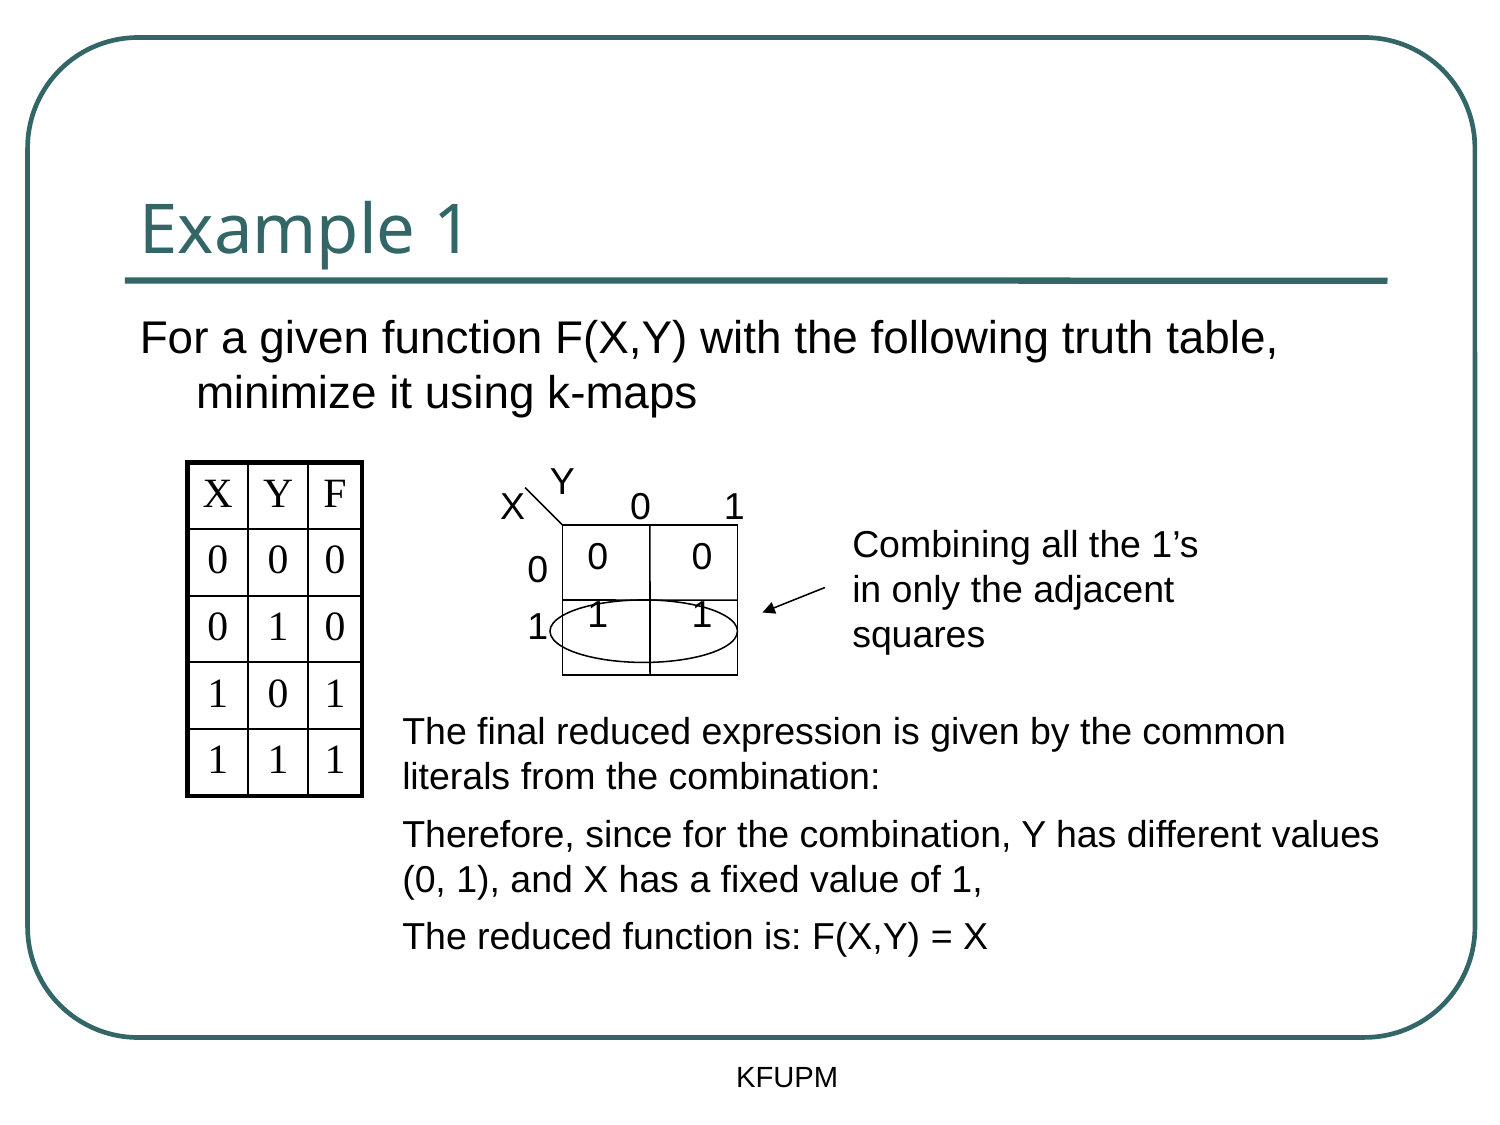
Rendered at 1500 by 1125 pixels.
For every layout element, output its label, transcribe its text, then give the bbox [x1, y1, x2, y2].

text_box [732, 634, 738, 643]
list For a given function F(X,Y) with the following truth table, minimize it using k-maps [124, 299, 1401, 451]
table_cell 1 [190, 663, 247, 728]
text_box Y [524, 449, 600, 510]
table_cell 0 [249, 530, 307, 595]
text_box Combining all the 1’s in only the adjacent squares [837, 512, 1250, 663]
table_cell 1 [309, 730, 360, 794]
table_cell 1 [249, 597, 307, 661]
text_box The final reduced expression is given by the common literals from the combination: Therefore, since for the combination, Y has different values (0, 1), and X has a fixed value of 1, The reduced function is: F(X,Y) = X [387, 699, 1400, 965]
text_box [549, 599, 738, 663]
text_box [762, 587, 826, 614]
text_box 0 1 [512, 537, 563, 655]
table_cell 0 [190, 597, 247, 661]
text_box [651, 643, 738, 675]
table_header X [190, 465, 247, 528]
table_cell 1 [309, 663, 360, 728]
table_header F [309, 465, 360, 528]
table_cell 1 [249, 730, 307, 794]
text_box [562, 648, 650, 675]
table_cell 0 [249, 663, 307, 728]
text_box 0 0 1 1 [562, 524, 738, 628]
table_cell 0 [309, 597, 360, 661]
table_cell 1 [190, 730, 247, 794]
table_cell 0 [190, 530, 247, 595]
table_header Y [249, 465, 307, 528]
title Example 1 [124, 87, 1388, 275]
text_box X [474, 474, 550, 535]
table_cell 0 [309, 530, 360, 595]
footer KFUPM [549, 1050, 1025, 1125]
text_box 0 1 [587, 474, 788, 535]
